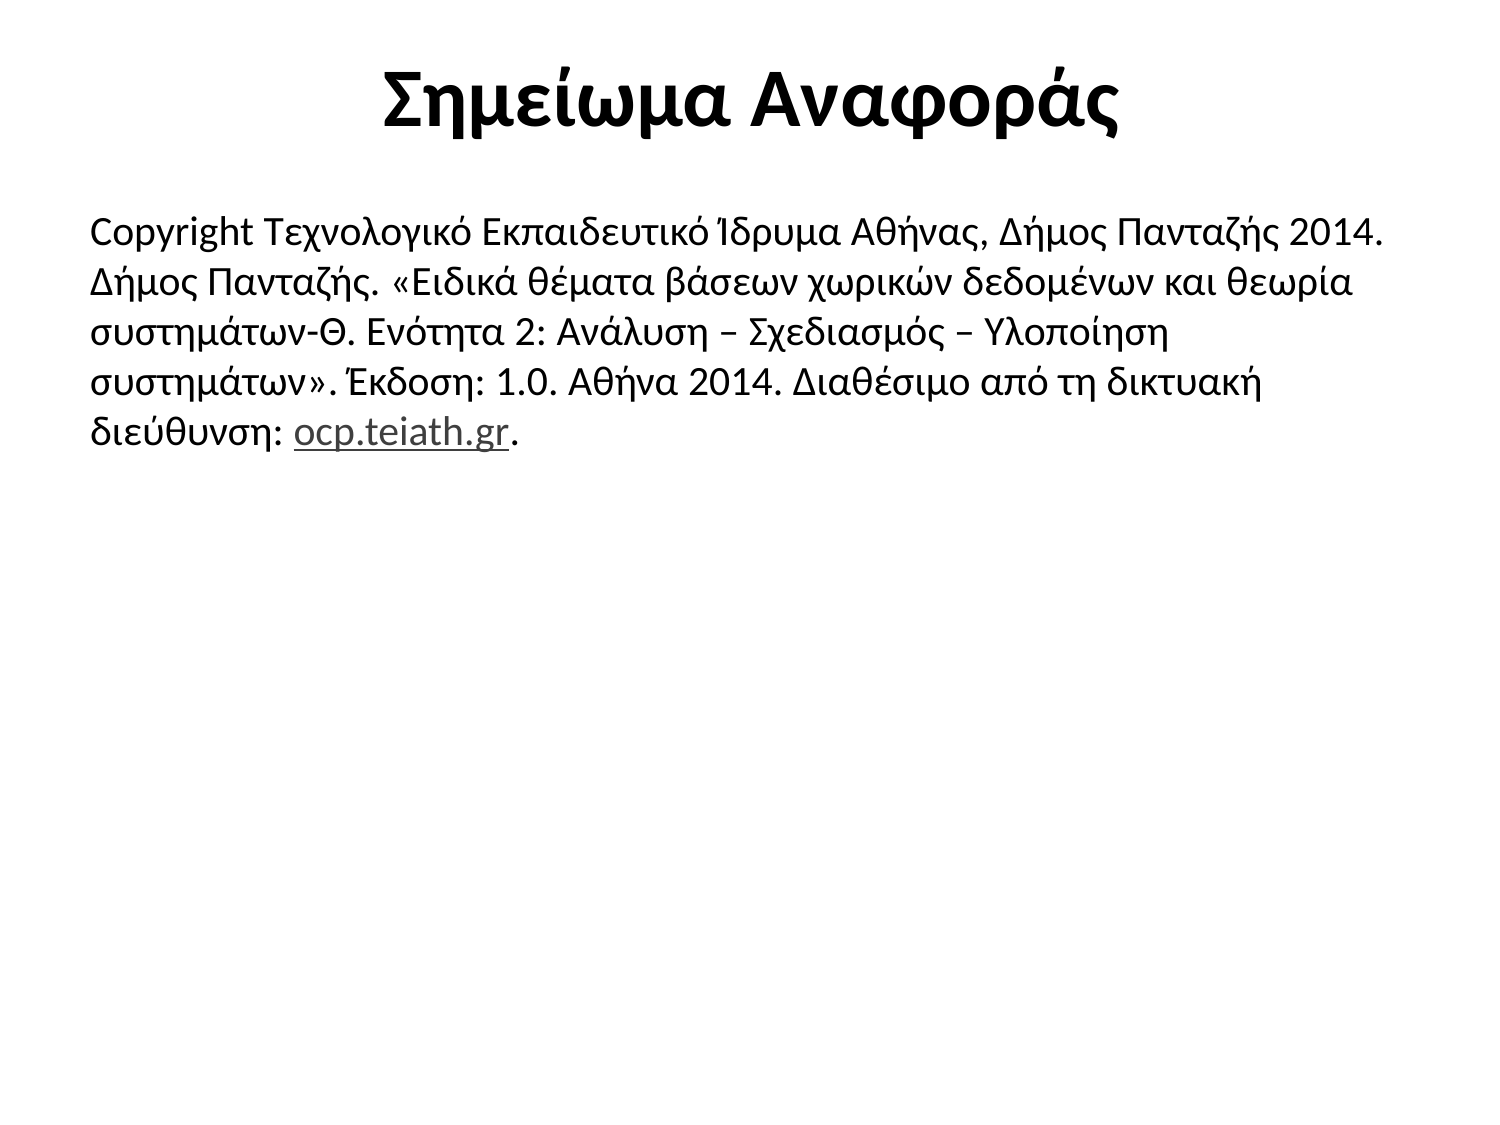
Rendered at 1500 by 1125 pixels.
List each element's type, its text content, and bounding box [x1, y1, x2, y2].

title Σημείωμα Αναφοράς [76, 19, 1427, 169]
list Copyright Τεχνολογικό Εκπαιδευτικό Ίδρυμα Αθήνας, Δήμος Πανταζής 2014. Δήμος Πανταζής. «Eιδικά θέματα βάσεων χωρικών δεδομένων και θεωρία συστημάτων-Θ. Ενότητα 2: Ανάλυση – Σχεδιασμός – Υλοποίηση συστημάτων». Έκδοση: 1.0. Αθήνα 2014. Διαθέσιμο από τη δικτυακή διεύθυνση: ocp.teiath.gr. [75, 196, 1425, 1024]
